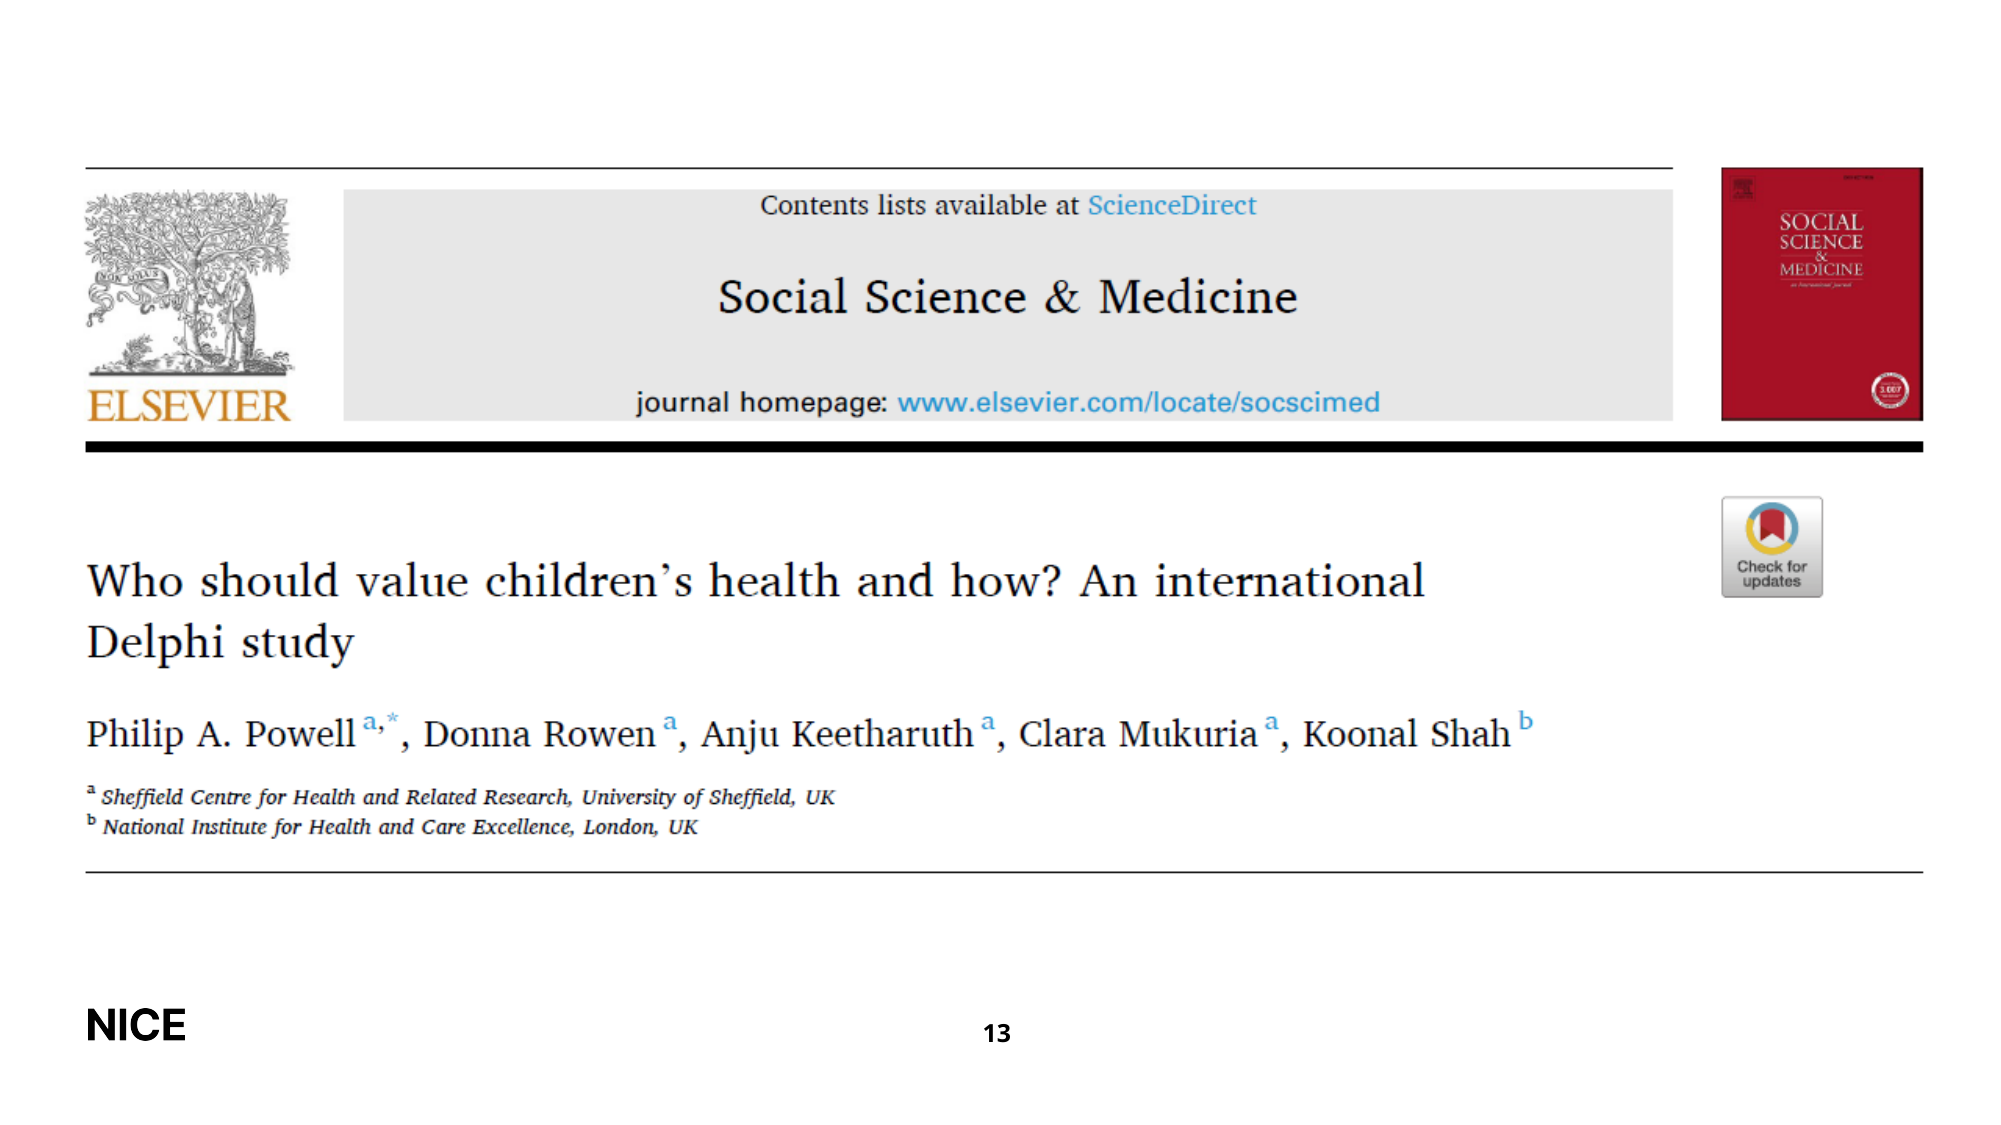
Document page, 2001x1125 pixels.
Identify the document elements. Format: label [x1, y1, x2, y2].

picture [64, 149, 1936, 900]
picture [88, 1008, 185, 1041]
